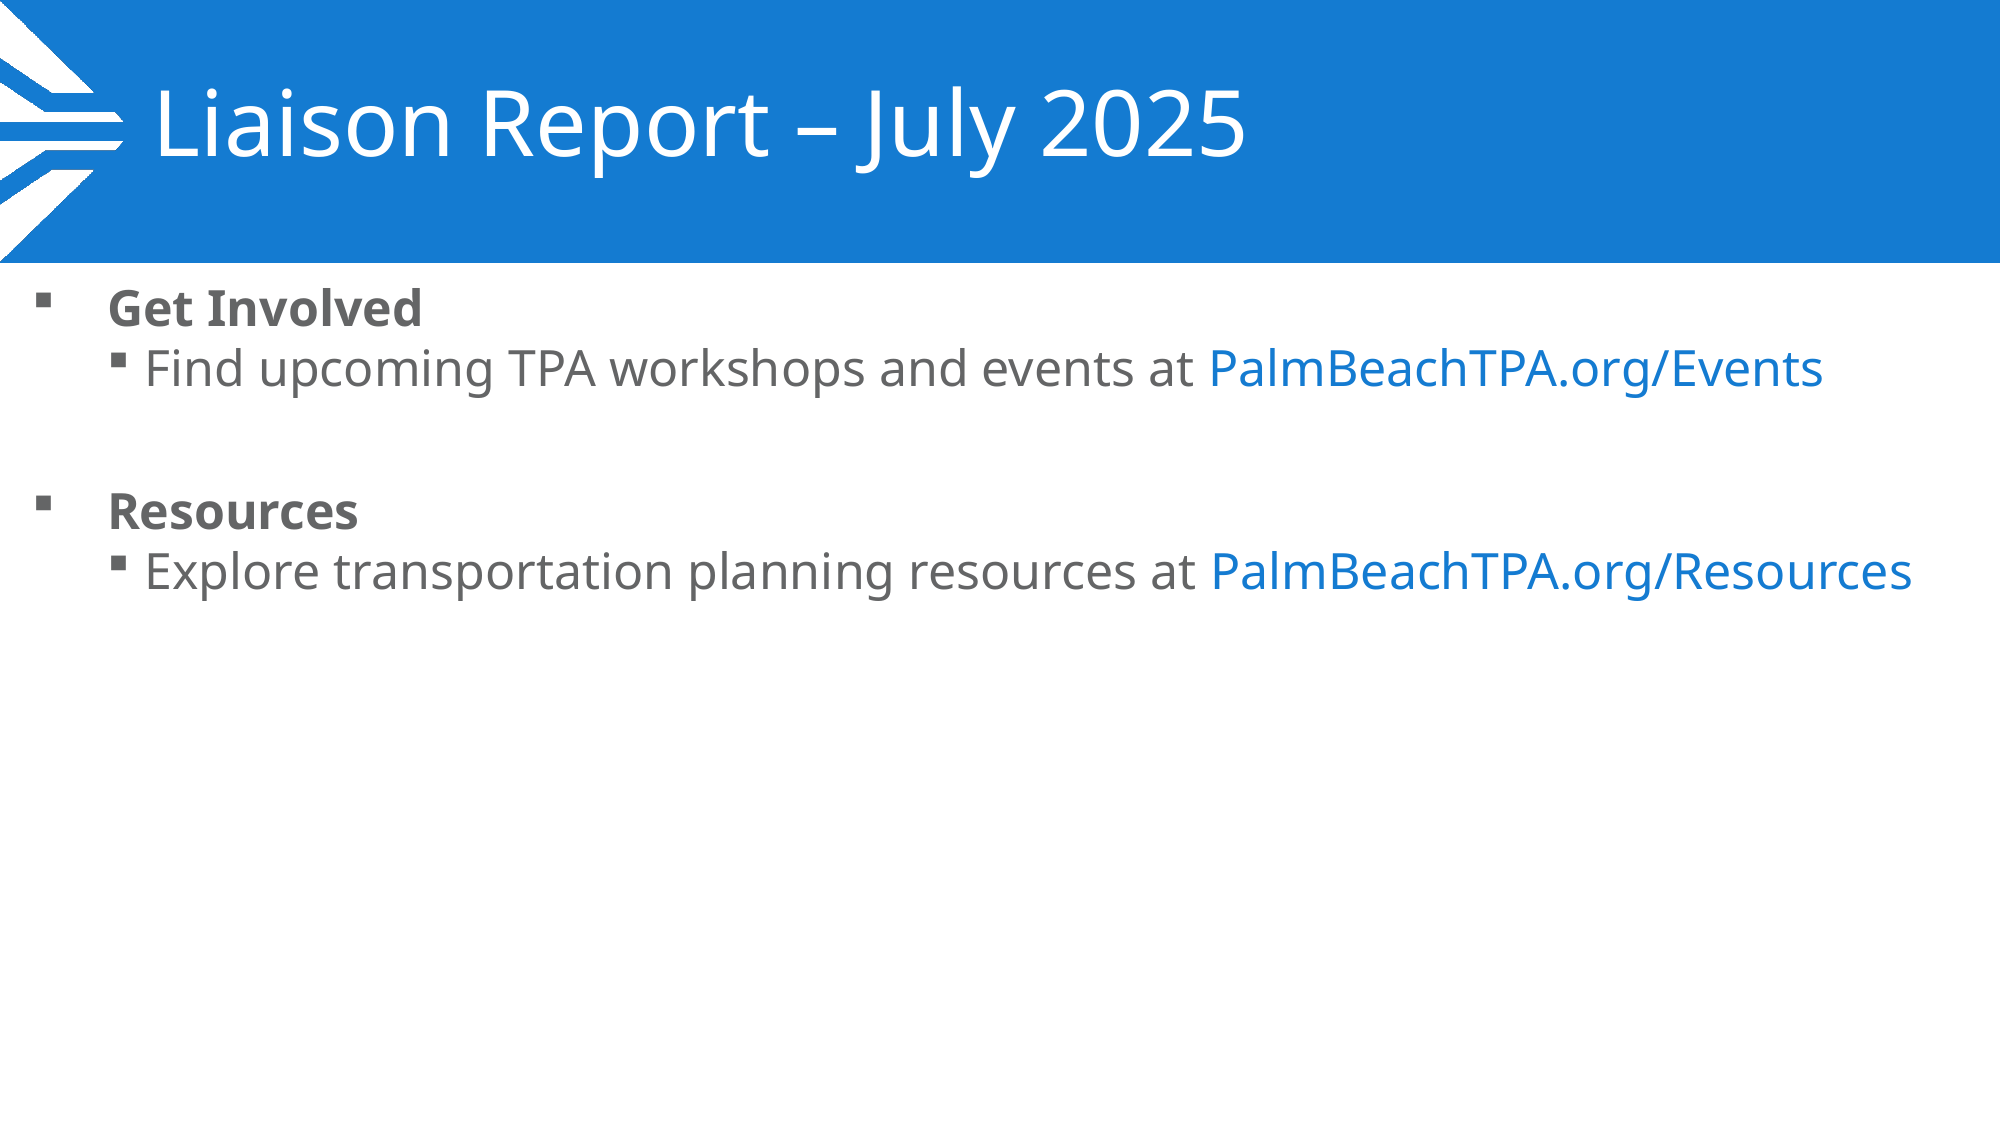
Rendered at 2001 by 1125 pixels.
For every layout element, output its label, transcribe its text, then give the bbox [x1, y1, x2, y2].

title Liaison Report – July 2025 [137, 46, 1623, 208]
picture [0, 0, 124, 263]
list Get Involved Find upcoming TPA workshops and events at PalmBeachTPA.org/Events Resources Explore transportation planning resources at PalmBeachTPA.org/Resources [17, 268, 2000, 1050]
